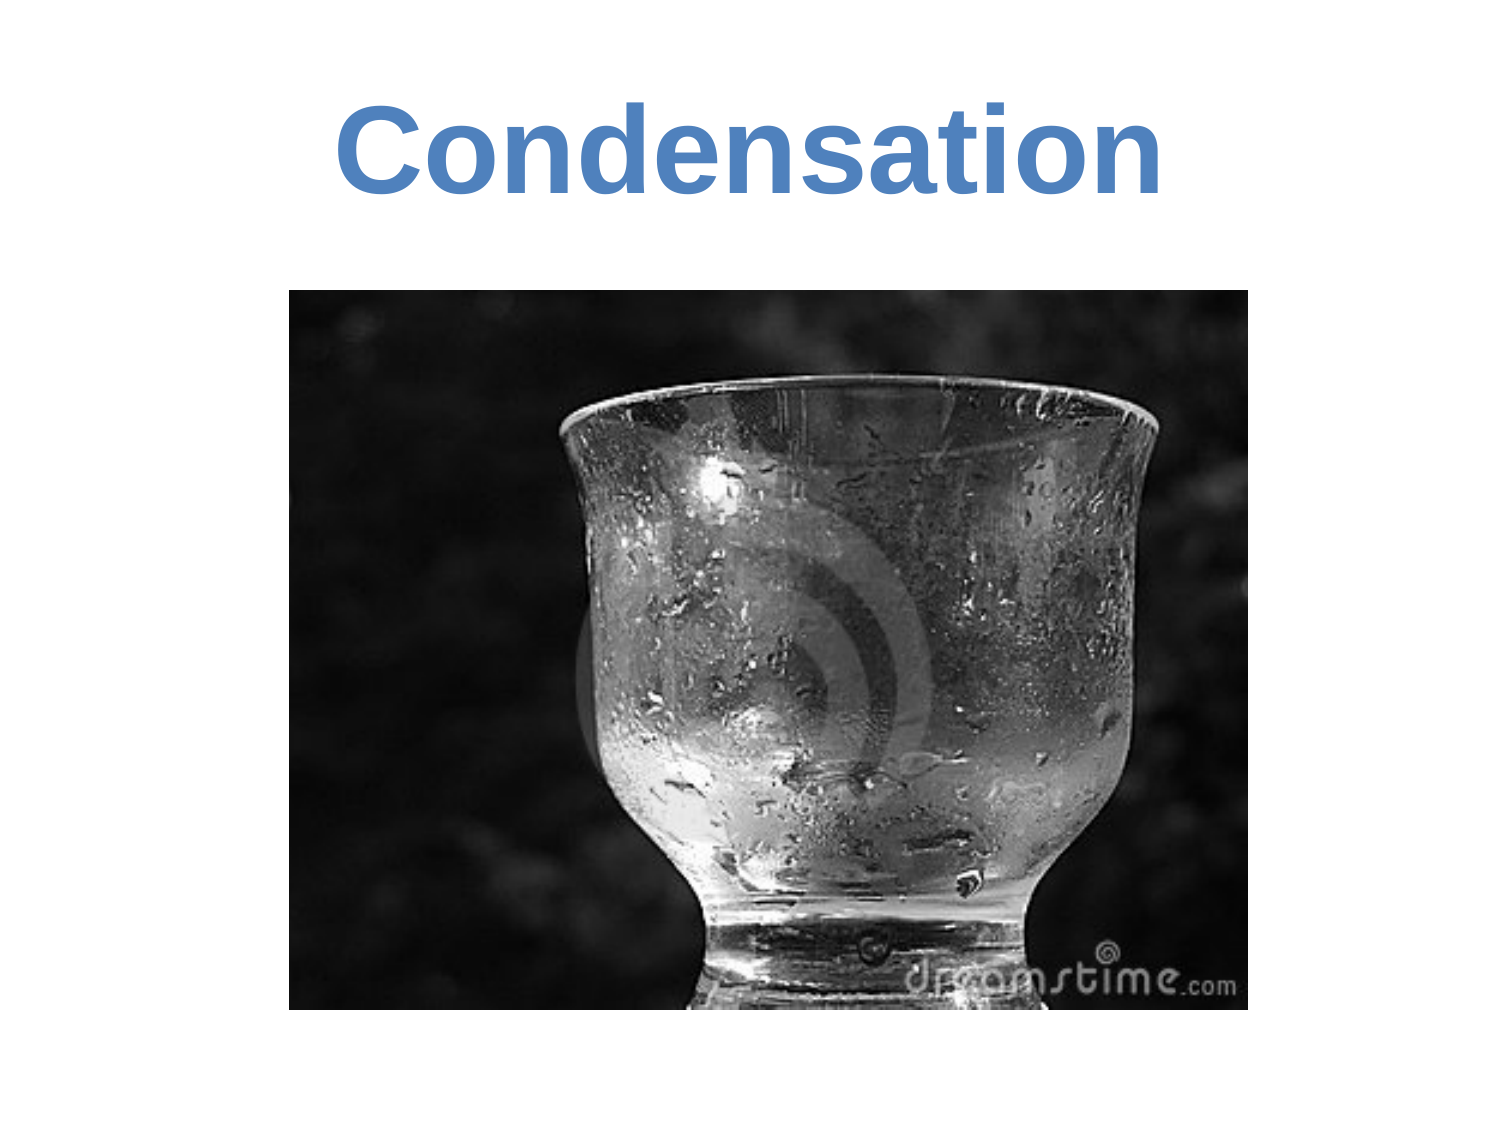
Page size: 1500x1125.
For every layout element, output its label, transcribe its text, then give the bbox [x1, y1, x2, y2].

title Condensation [112, 42, 1388, 244]
picture [288, 290, 1248, 1010]
